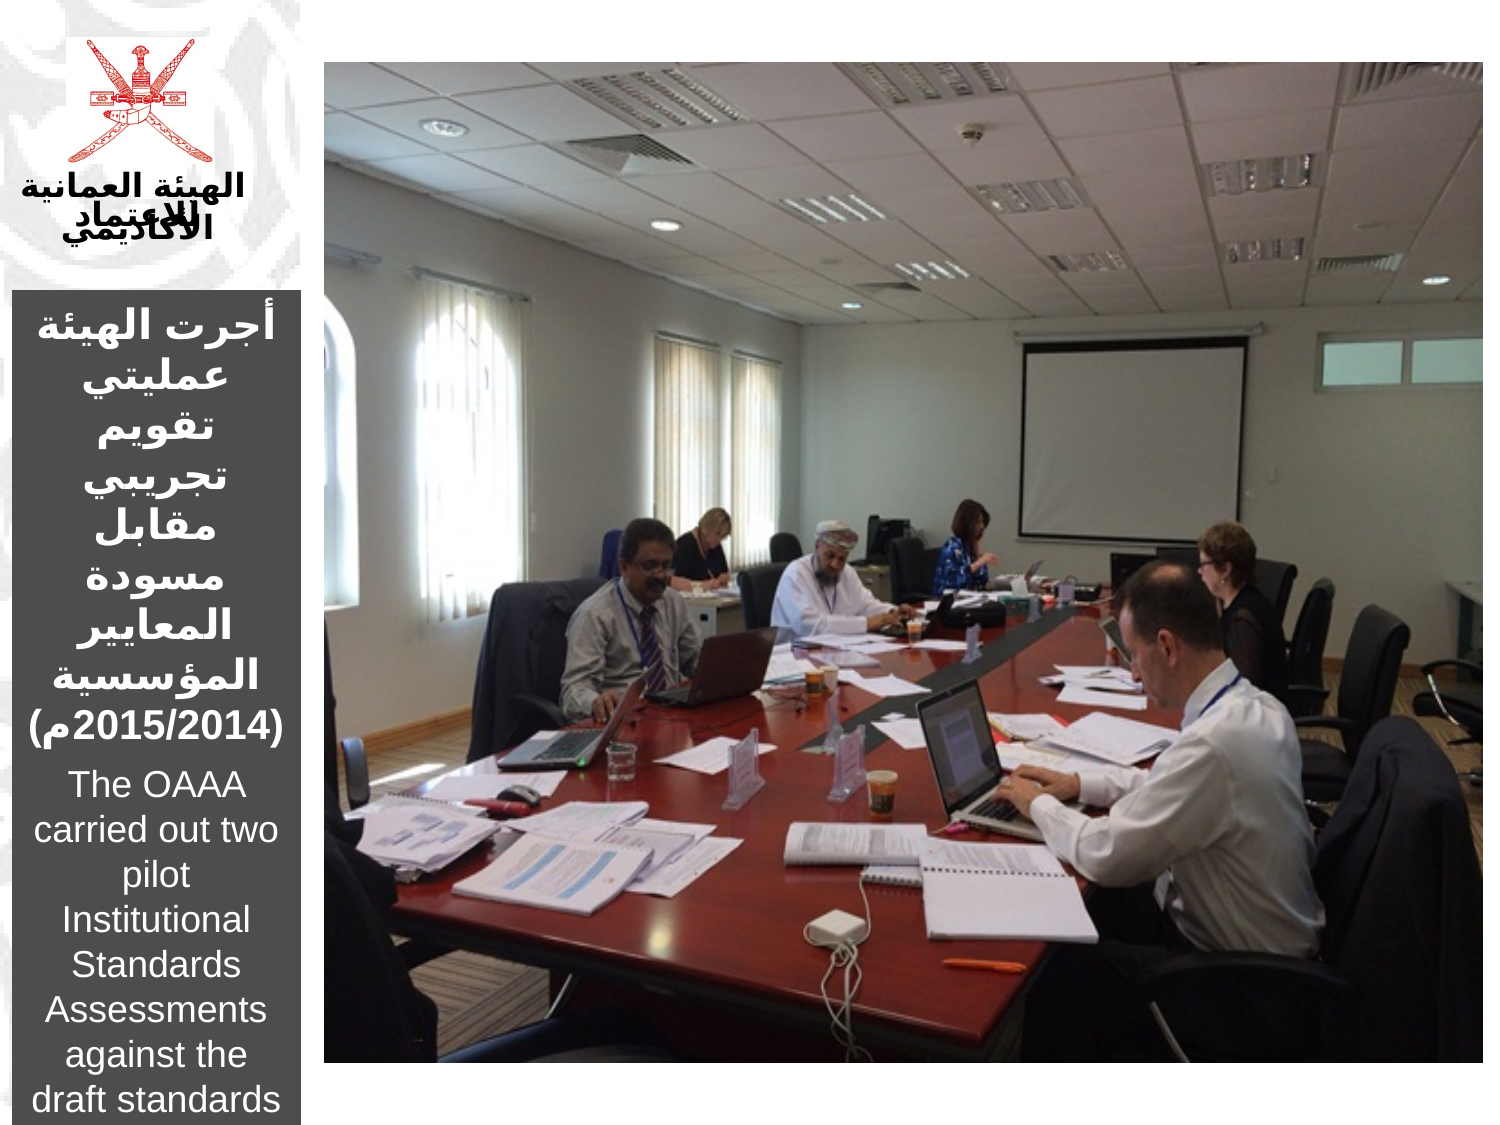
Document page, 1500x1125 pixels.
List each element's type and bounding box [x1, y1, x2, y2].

picture [324, 62, 1483, 1063]
text_box [0, 37, 276, 245]
picture [0, 0, 301, 1125]
